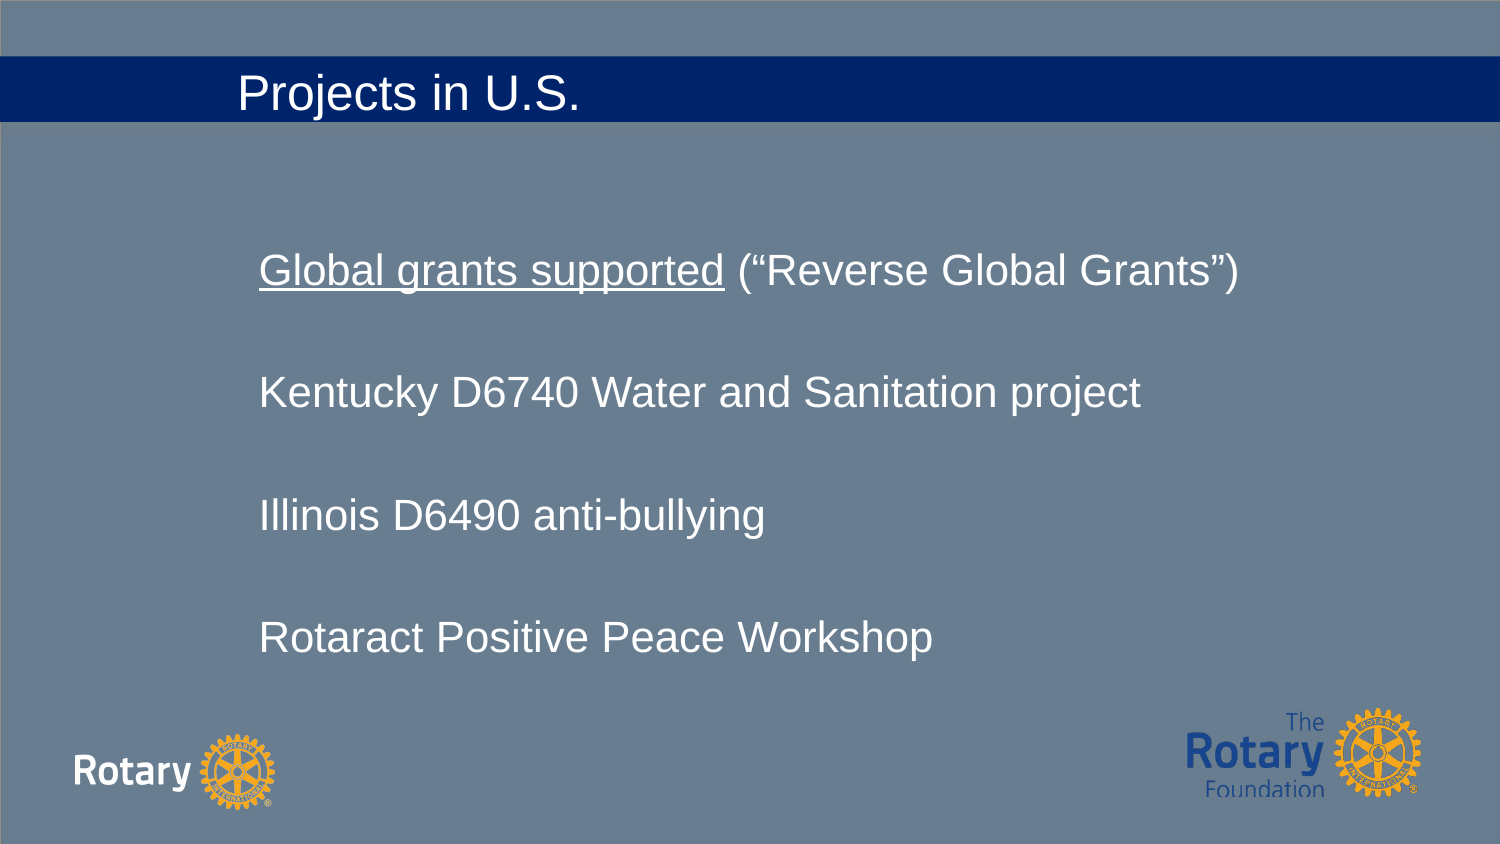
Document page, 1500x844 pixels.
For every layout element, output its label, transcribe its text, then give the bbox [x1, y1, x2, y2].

list Global grants supported (“Reverse Global Grants”) Kentucky D6740 Water and Sanitation project Illinois D6490 anti-bullying Rotaract Positive Peace Workshop [243, 234, 1257, 835]
picture [1187, 708, 1422, 797]
picture [75, 734, 243, 810]
title Projects in U.S. [62, 33, 757, 147]
